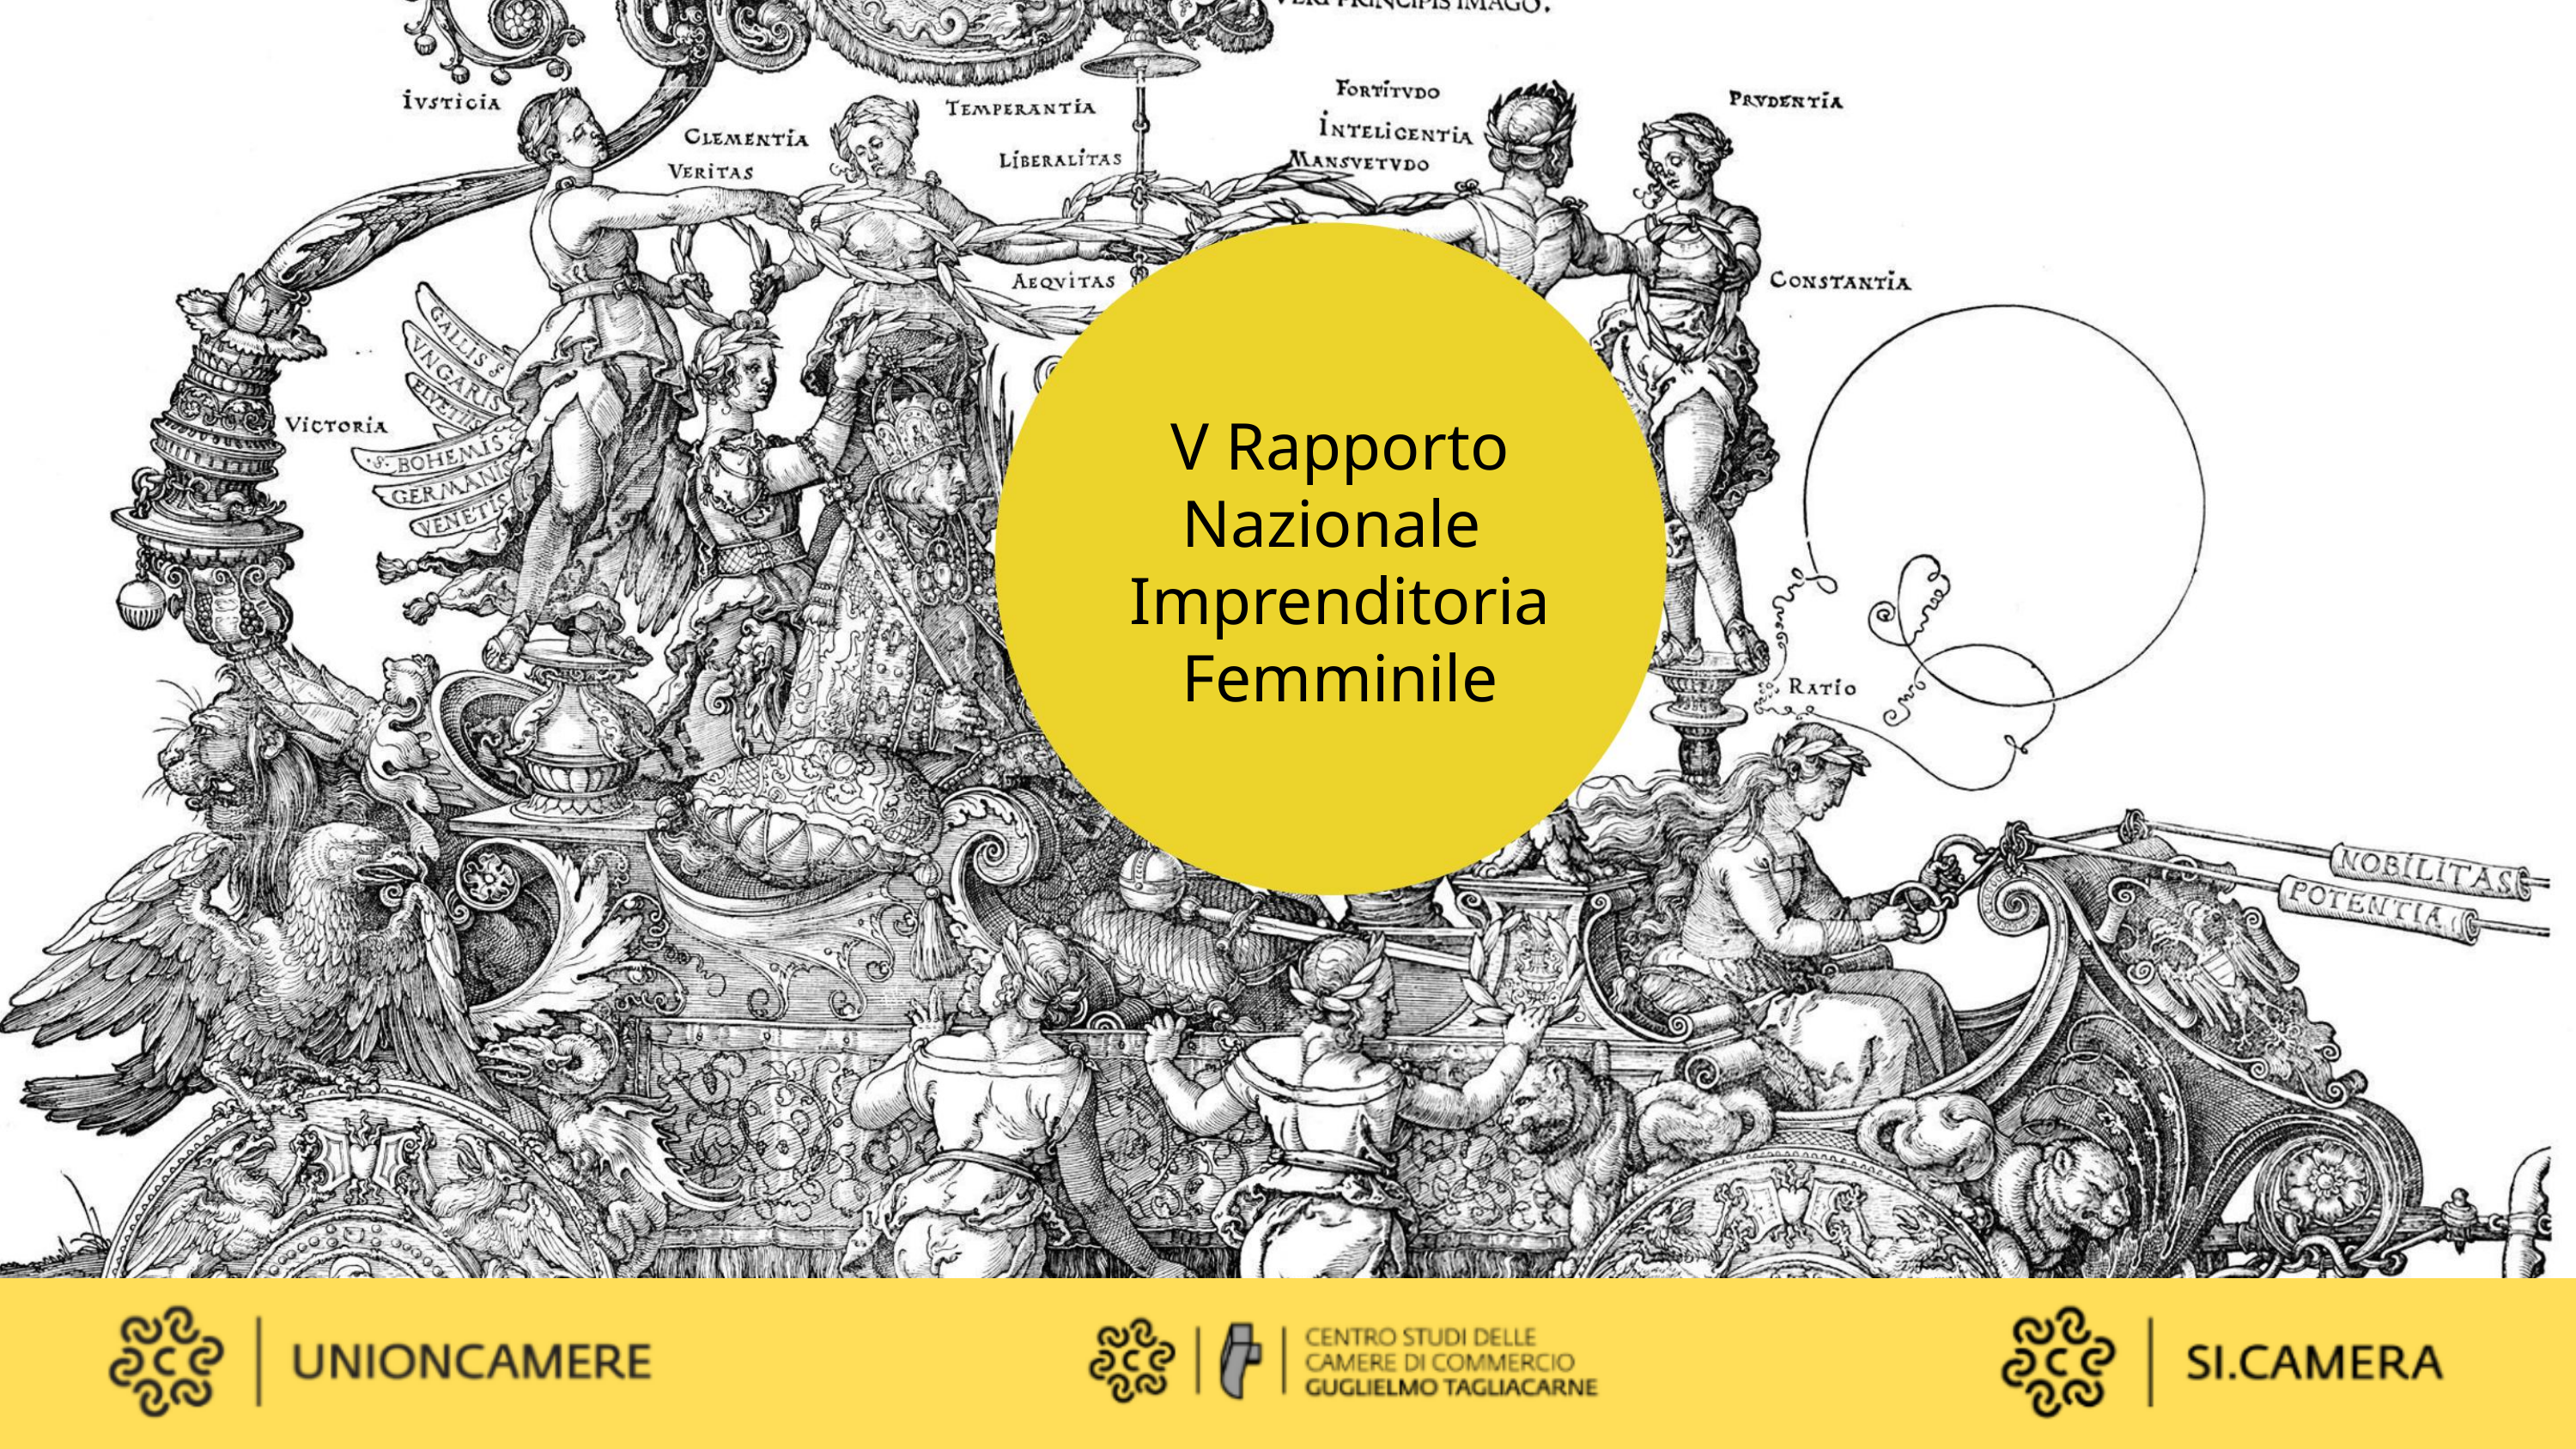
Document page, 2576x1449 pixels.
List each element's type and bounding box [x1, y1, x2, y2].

text_box [0, 0, 2576, 1449]
